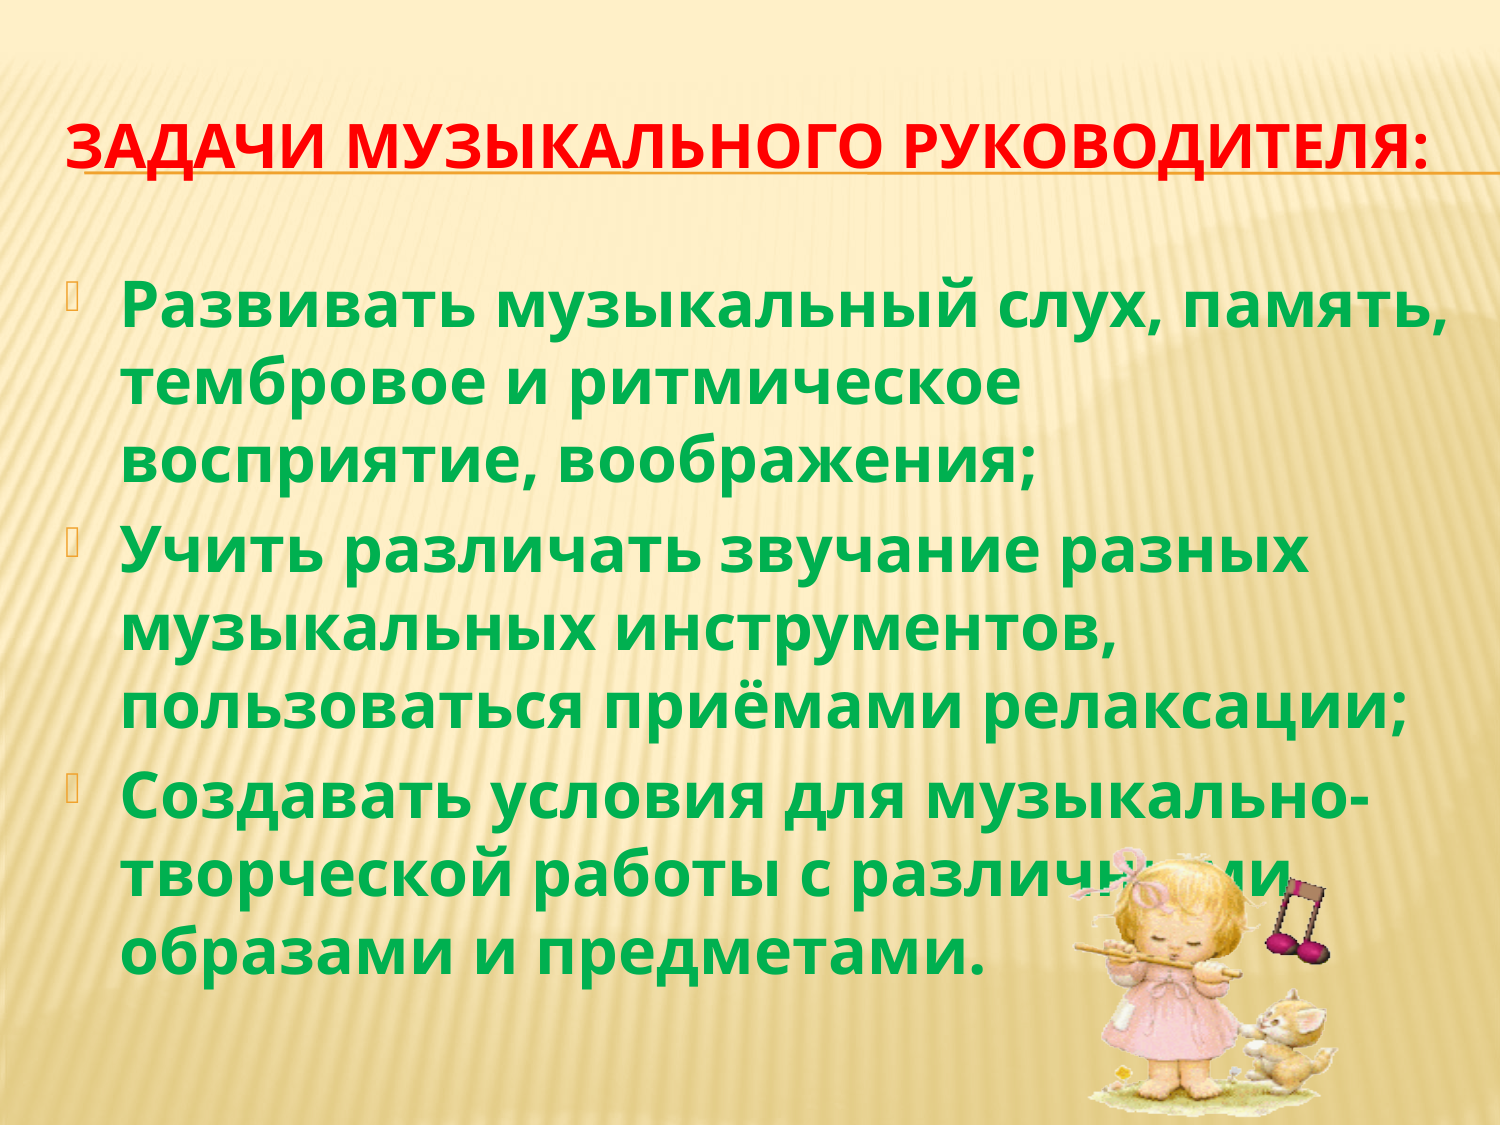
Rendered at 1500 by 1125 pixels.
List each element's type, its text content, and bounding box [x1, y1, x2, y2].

title Задачи музыкального руководителя: [50, 75, 1475, 213]
picture [1042, 838, 1356, 1125]
list Развивать музыкальный слух, память, тембровое и ритмическое восприятие, воображения; Учить различать звучание разных музыкальных инструментов, пользоваться приёмами релаксации; Создавать условия для музыкально-творческой работы с различными образами и предметами. [50, 254, 1475, 998]
